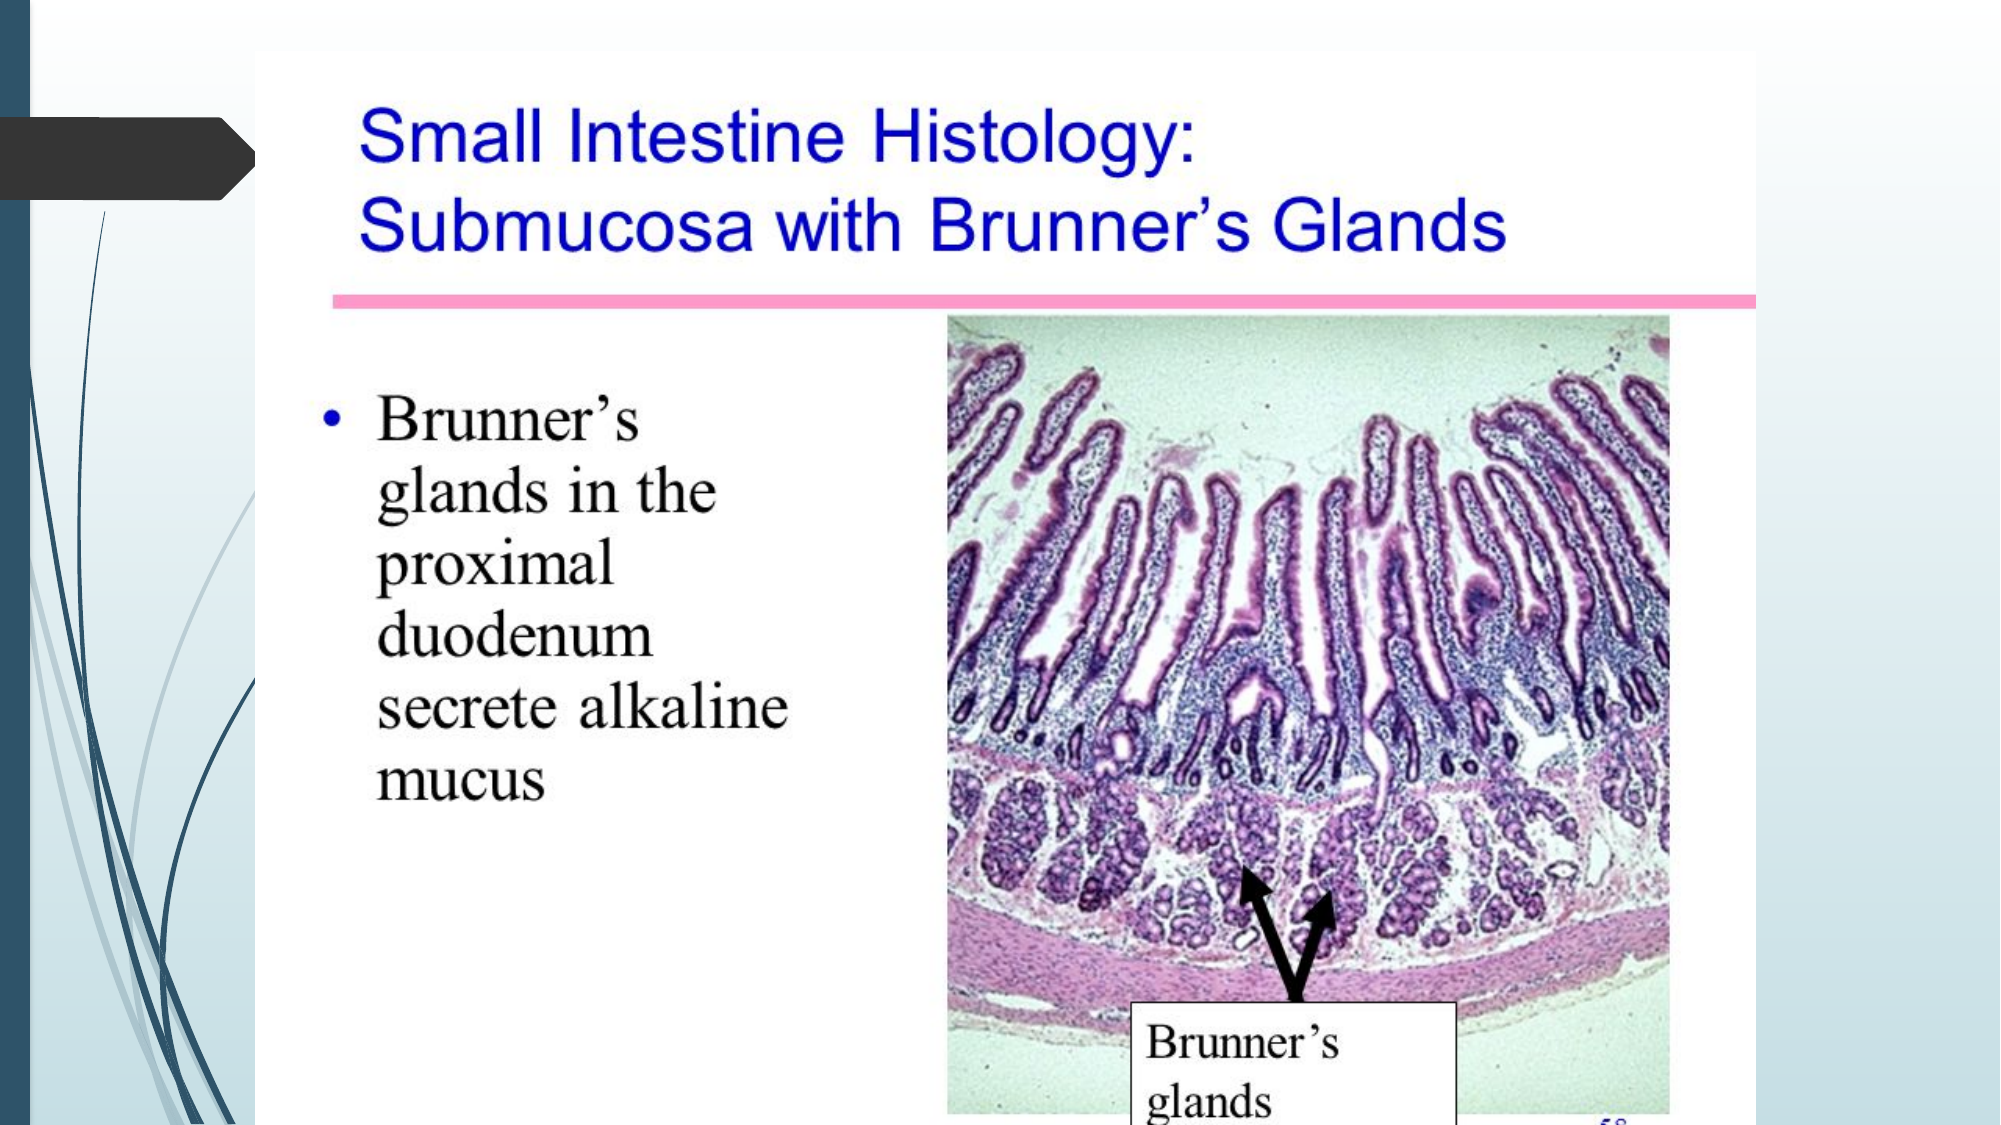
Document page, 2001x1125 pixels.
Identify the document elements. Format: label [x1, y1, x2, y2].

picture [255, 51, 1756, 1125]
